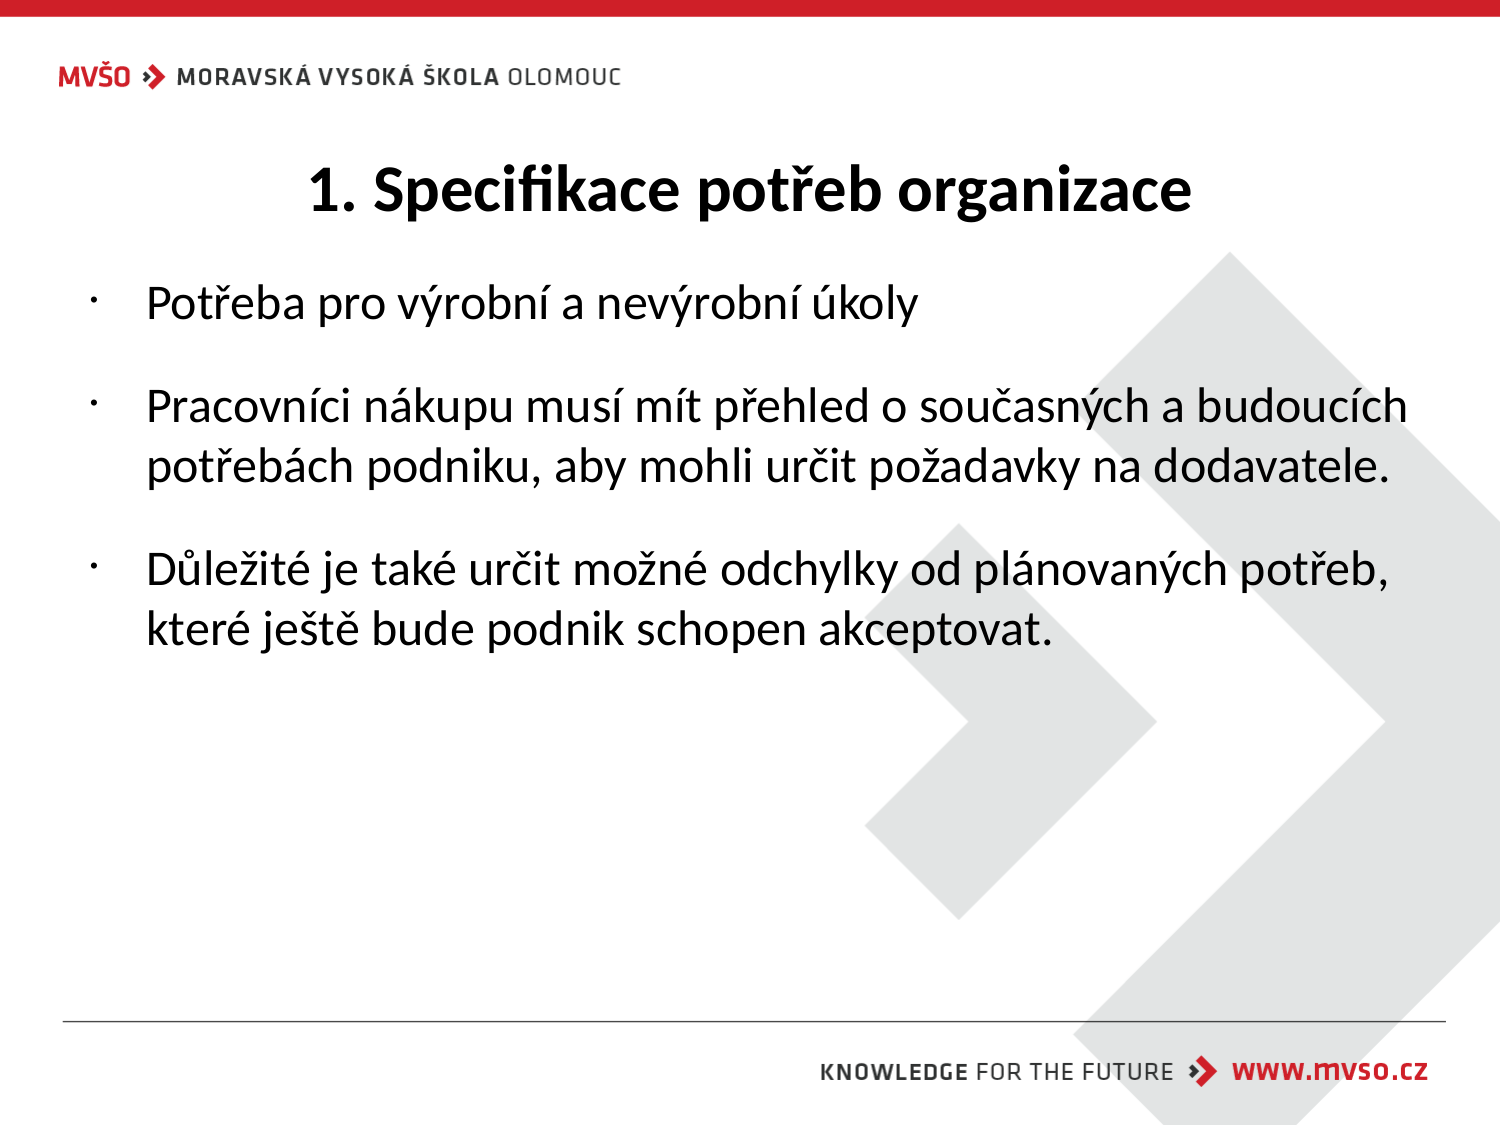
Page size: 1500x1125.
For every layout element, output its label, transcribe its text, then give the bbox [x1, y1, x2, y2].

text_box Potřeba pro výrobní a nevýrobní úkoly Pracovníci nákupu musí mít přehled o současných a budoucích potřebách podniku, aby mohli určit požadavky na dodavatele. Důležité je také určit možné odchylky od plánovaných potřeb, které ještě bude podnik schopen akceptovat. [74, 262, 1425, 1005]
title 1. Specifikace potřeb organizace [75, 45, 1425, 262]
picture [0, 0, 1500, 1125]
